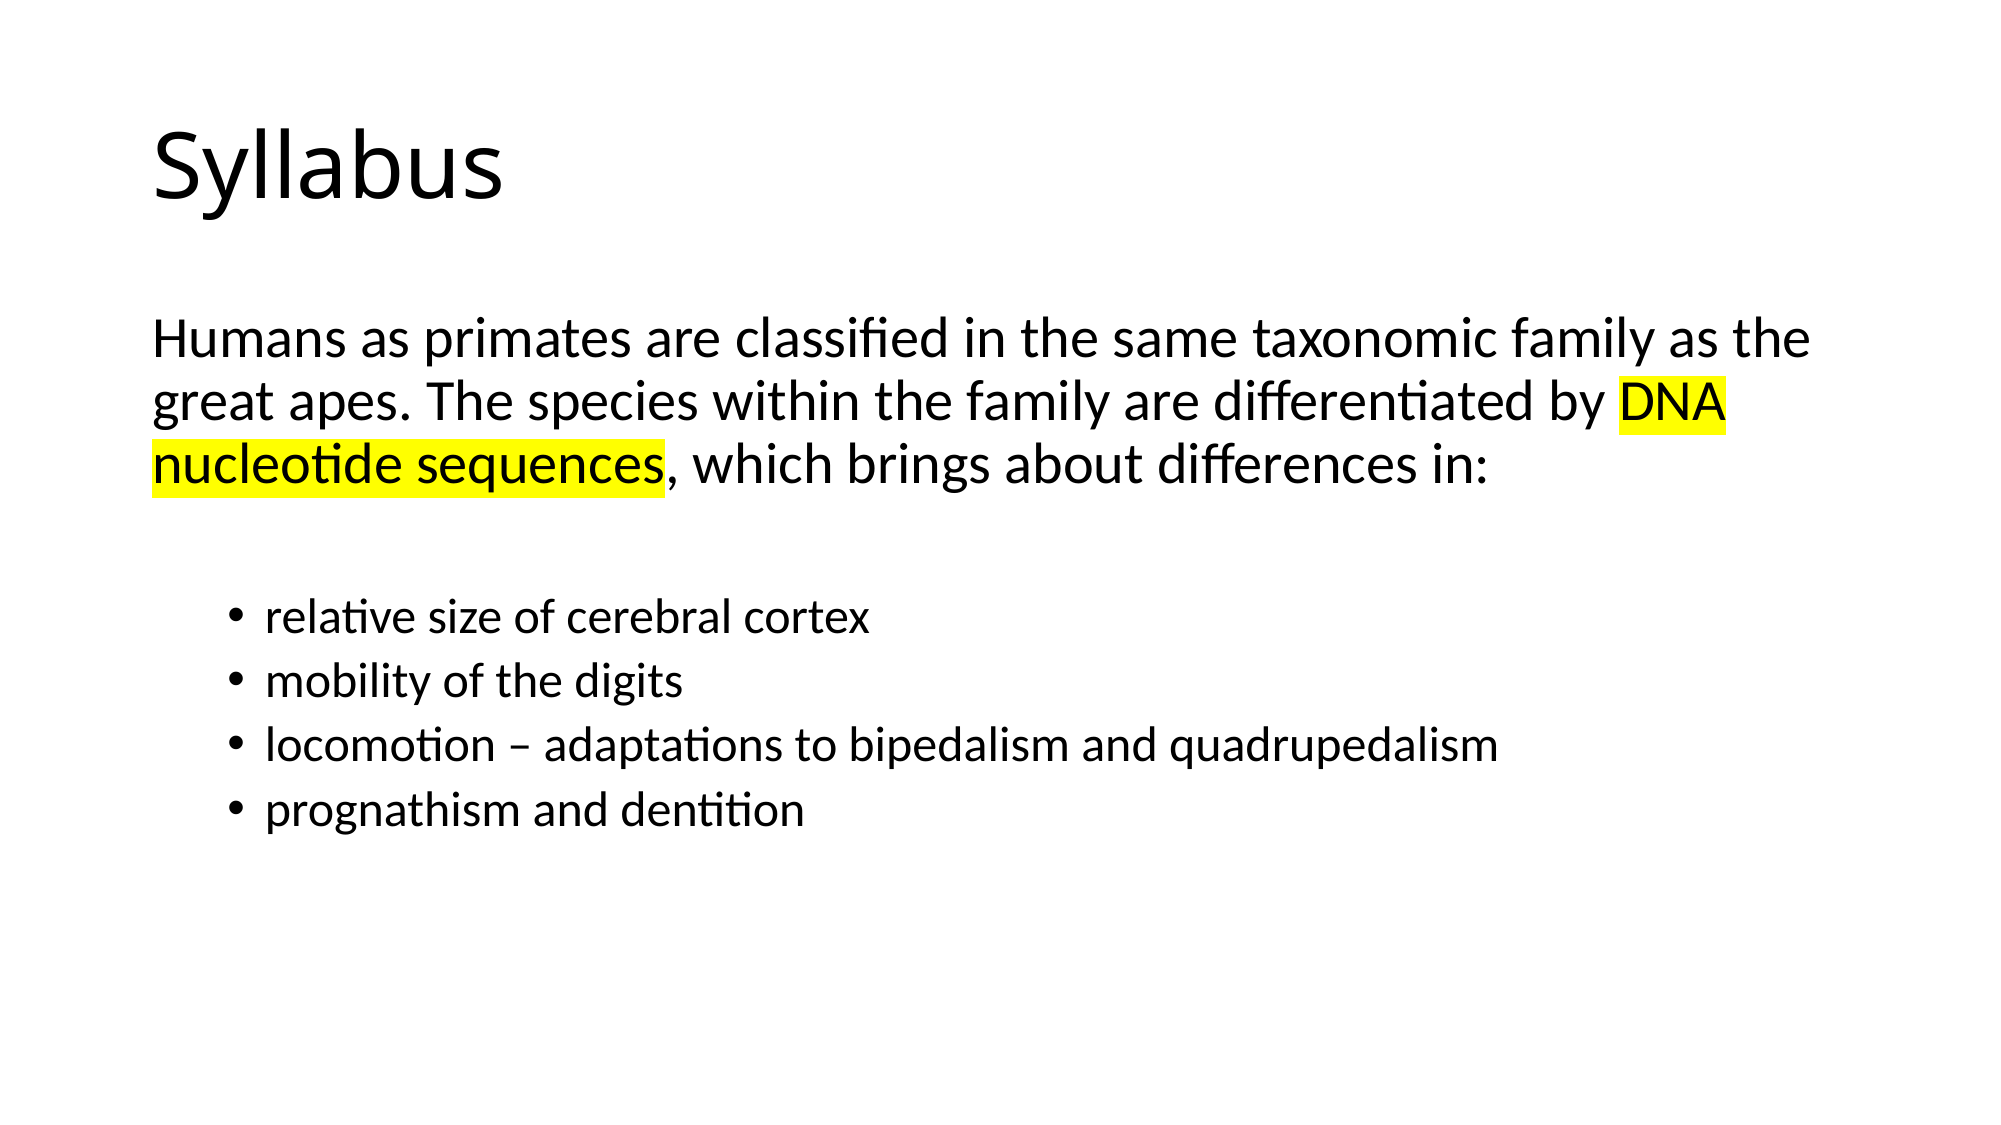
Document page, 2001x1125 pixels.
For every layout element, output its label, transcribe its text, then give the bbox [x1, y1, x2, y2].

title Syllabus [137, 59, 1863, 278]
list Humans as primates are classified in the same taxonomic family as the great apes. The species within the family are differentiated by DNA nucleotide sequences, which brings about differences in: relative size of cerebral cortex mobility of the digits locomotion – adaptations to bipedalism and quadrupedalism prognathism and dentition [137, 299, 1863, 1014]
